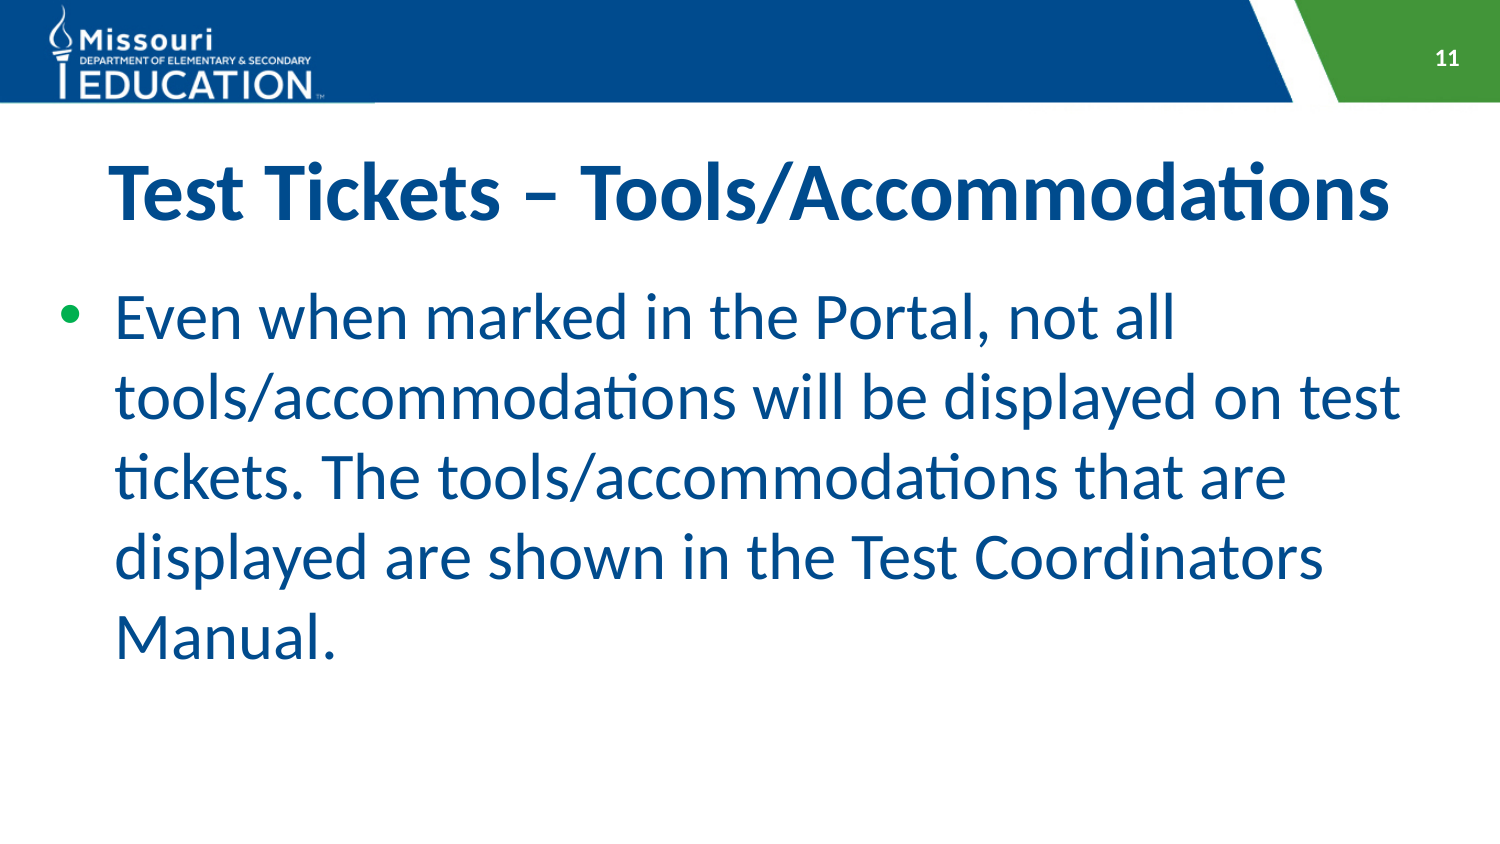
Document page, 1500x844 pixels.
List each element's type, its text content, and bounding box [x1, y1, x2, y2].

title Test Tickets – Tools/Accommodations [24, 121, 1475, 254]
slide_number 11 [1350, 34, 1475, 80]
list Even when marked in the Portal, not all tools/accommodations will be displayed on test tickets. The tools/accommodations that are displayed are shown in the Test Coordinators Manual. [24, 265, 1475, 810]
picture [0, 0, 1500, 844]
